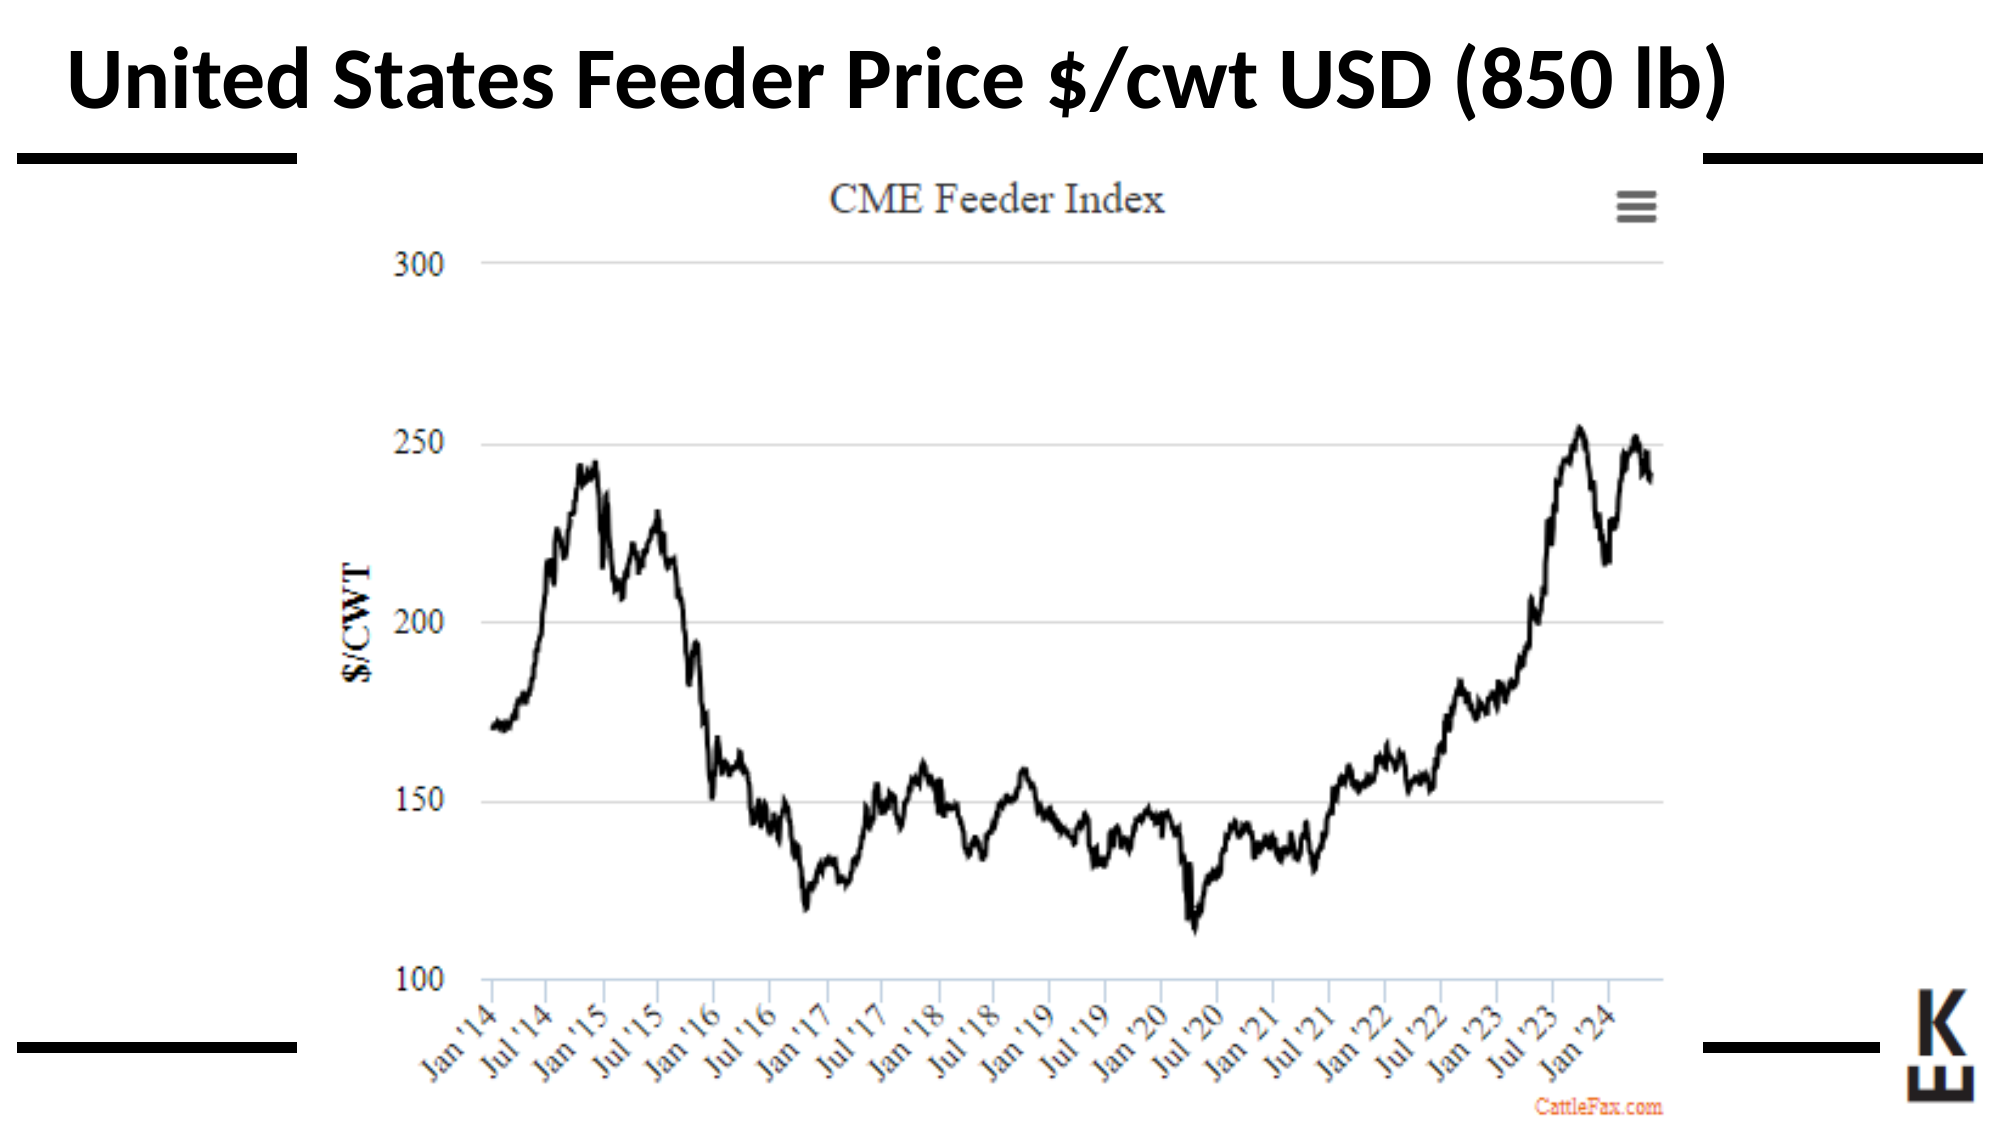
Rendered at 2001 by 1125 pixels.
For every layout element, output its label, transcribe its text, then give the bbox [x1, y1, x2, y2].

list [297, 143, 1703, 1125]
picture [1880, 970, 2000, 1121]
title United States Feeder Price $/cwt USD (850 lb) [51, 22, 1777, 138]
